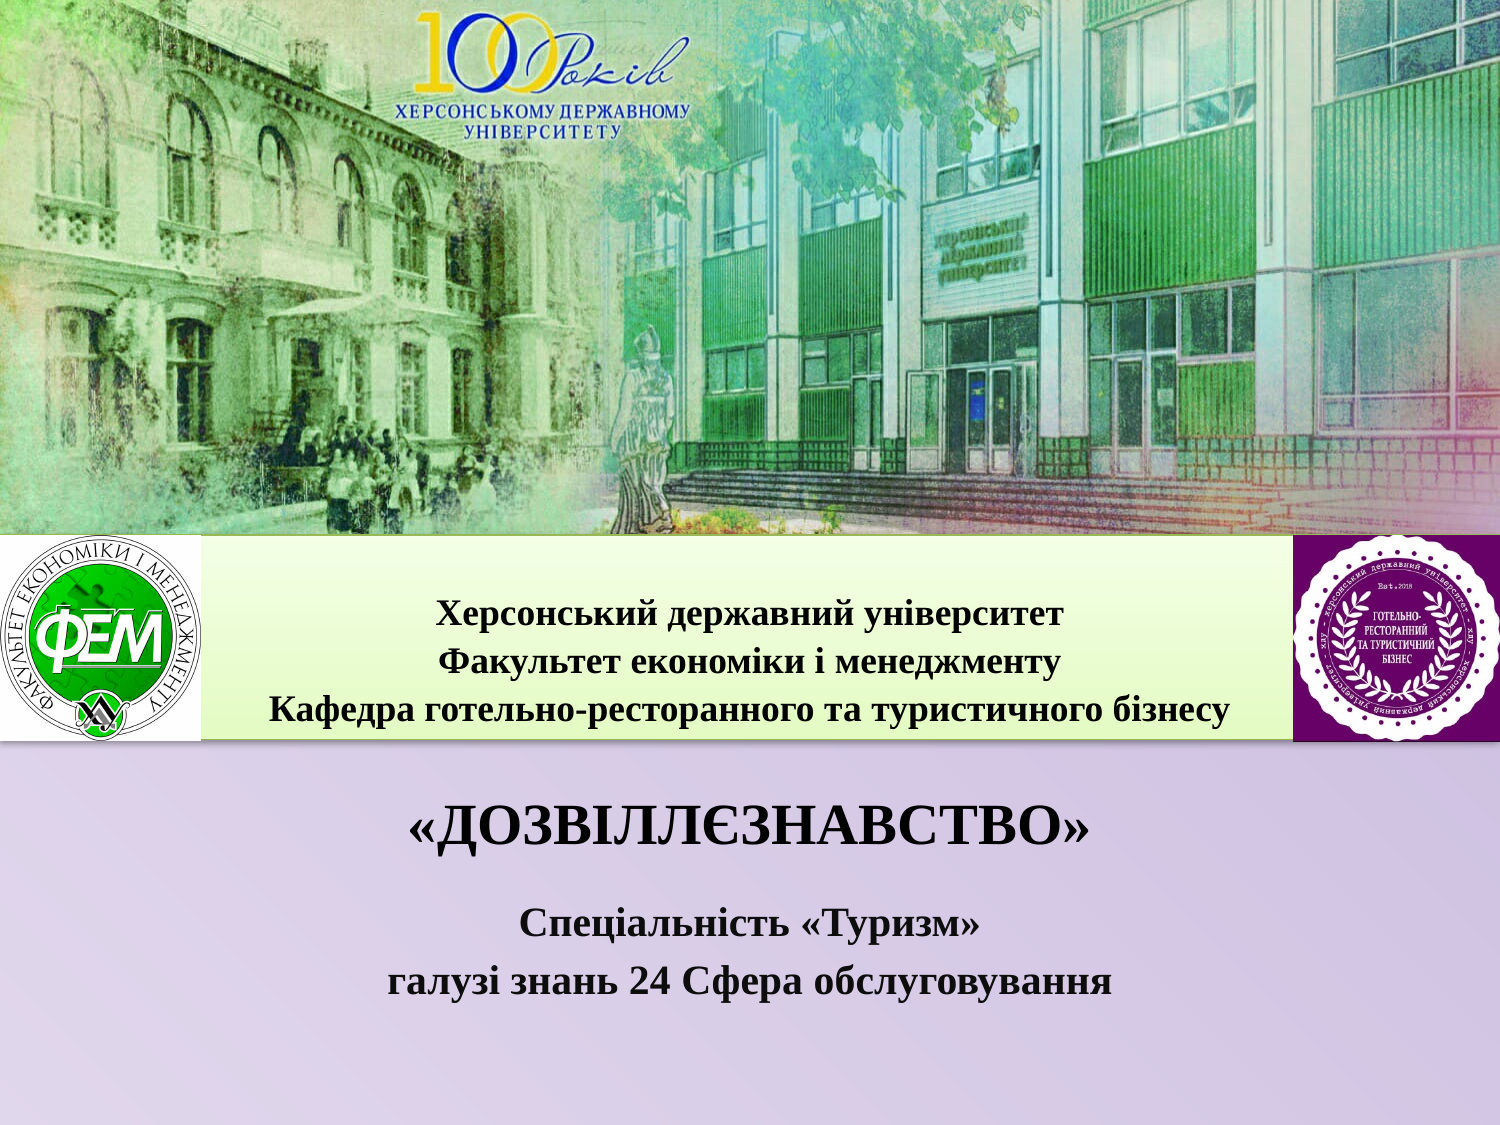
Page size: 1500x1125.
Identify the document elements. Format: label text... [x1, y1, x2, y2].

title Херсонський державний університет Факультет економіки і менеджменту Кафедра готельно-ресторанного та туристичного бізнесу [206, 544, 1288, 740]
subtitle «ДОЗВІЛЛЄЗНАВСТВО» Спеціальність «Туризм» галузі знань 24 Сфера обслуговування [0, 749, 1500, 1125]
picture [0, 0, 1500, 742]
